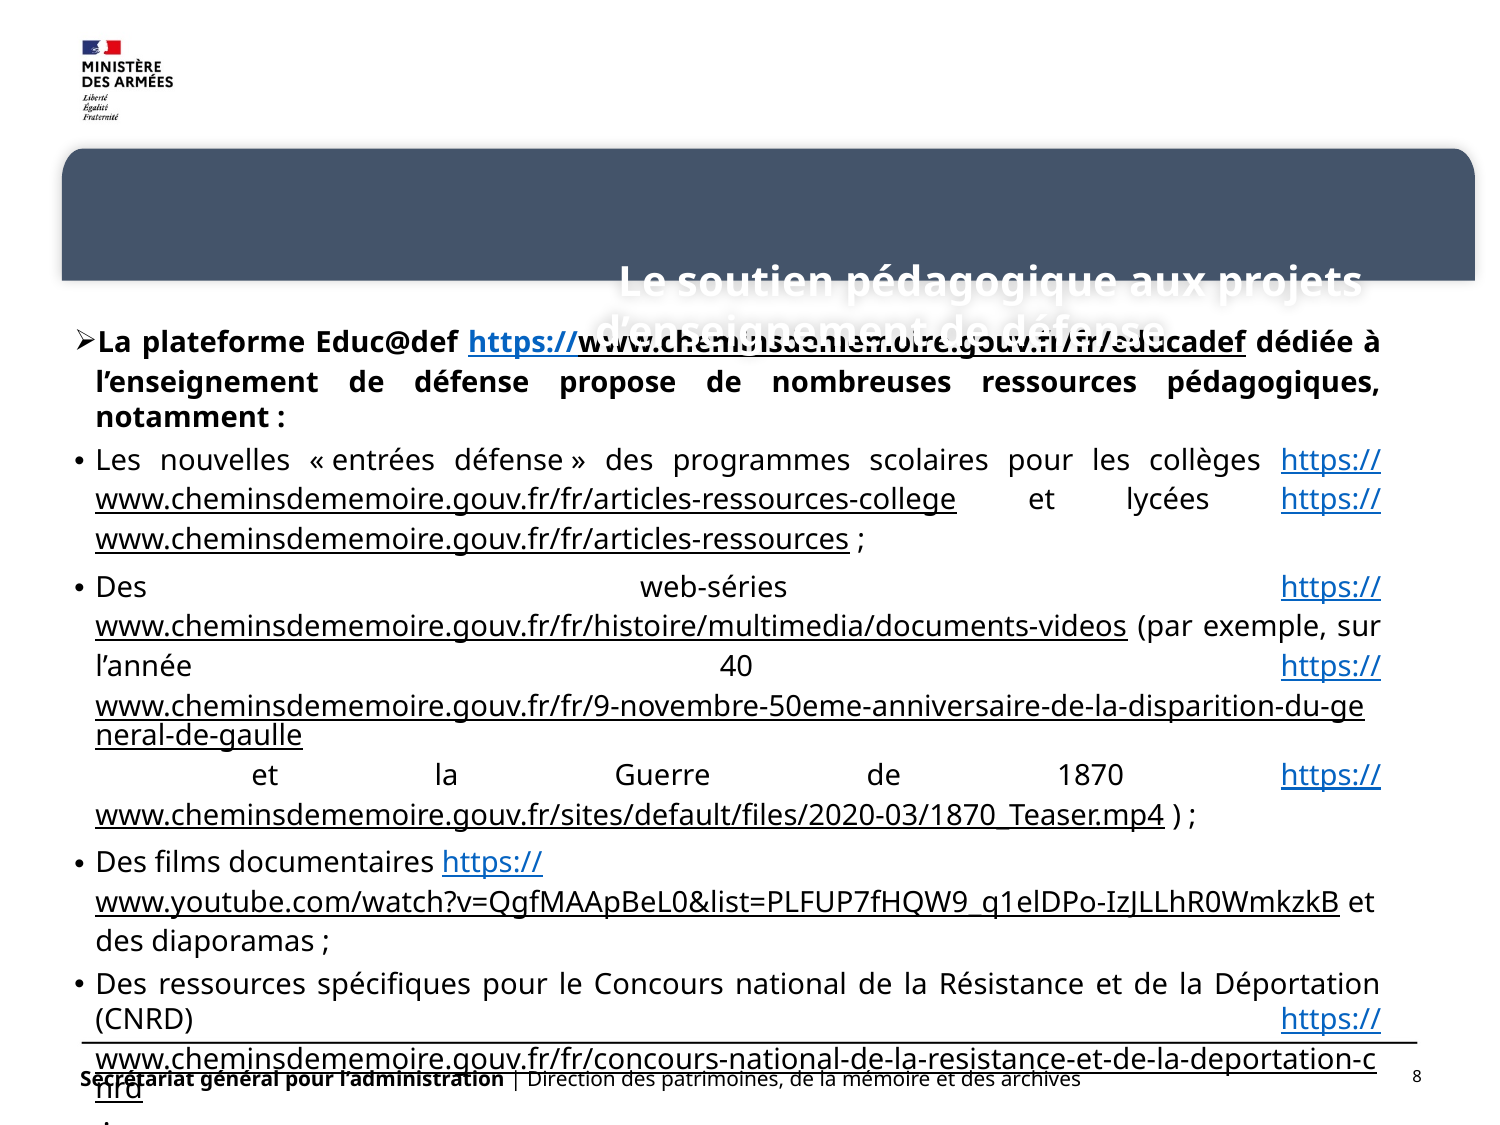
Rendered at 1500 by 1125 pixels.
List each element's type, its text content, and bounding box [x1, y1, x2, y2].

picture [0, 0, 1499, 1125]
list La plateforme Educ@def https://www.cheminsdememoire.gouv.fr/fr/educadef dédiée à l’enseignement de défense propose de nombreuses ressources pédagogiques, notamment : Les nouvelles « entrées défense » des programmes scolaires pour les collèges https://www.cheminsdememoire.gouv.fr/fr/articles-ressources-college et lycées https://www.cheminsdememoire.gouv.fr/fr/articles-ressources ; Des web-séries https://www.cheminsdememoire.gouv.fr/fr/histoire/multimedia/documents-videos (par exemple, sur l’année 40 https://www.cheminsdememoire.gouv.fr/fr/9-novembre-50eme-anniversaire-de-la-disparition-du-general-de-gaulle et la Guerre de 1870 https://www.cheminsdememoire.gouv.fr/sites/default/files/2020-03/1870_Teaser.mp4 ) ; Des films documentaires https://www.youtube.com/watch?v=QgfMAApBeL0&list=PLFUP7fHQW9_q1elDPo-IzJLLhR0WmkzkB et des diaporamas ; Des ressources spécifiques pour le Concours national de la Résistance et de la Déportation (CNRD) https://www.cheminsdememoire.gouv.fr/fr/concours-national-de-la-resistance-et-de-la-deportation-cnrd ; Un espace dédié aux trinômes académiques https://www.cheminsdememoire.gouv.fr/fr/les-trinomes-academiques . Educ@def est conçue et animée par la DPMA sous l’égide scientifique de l’Inspection générale de l’éducation, du sport et de la recherche. [21, 280, 1397, 1110]
text_box Le soutien pédagogique aux projets d’enseignement de défense [61, 148, 1475, 281]
